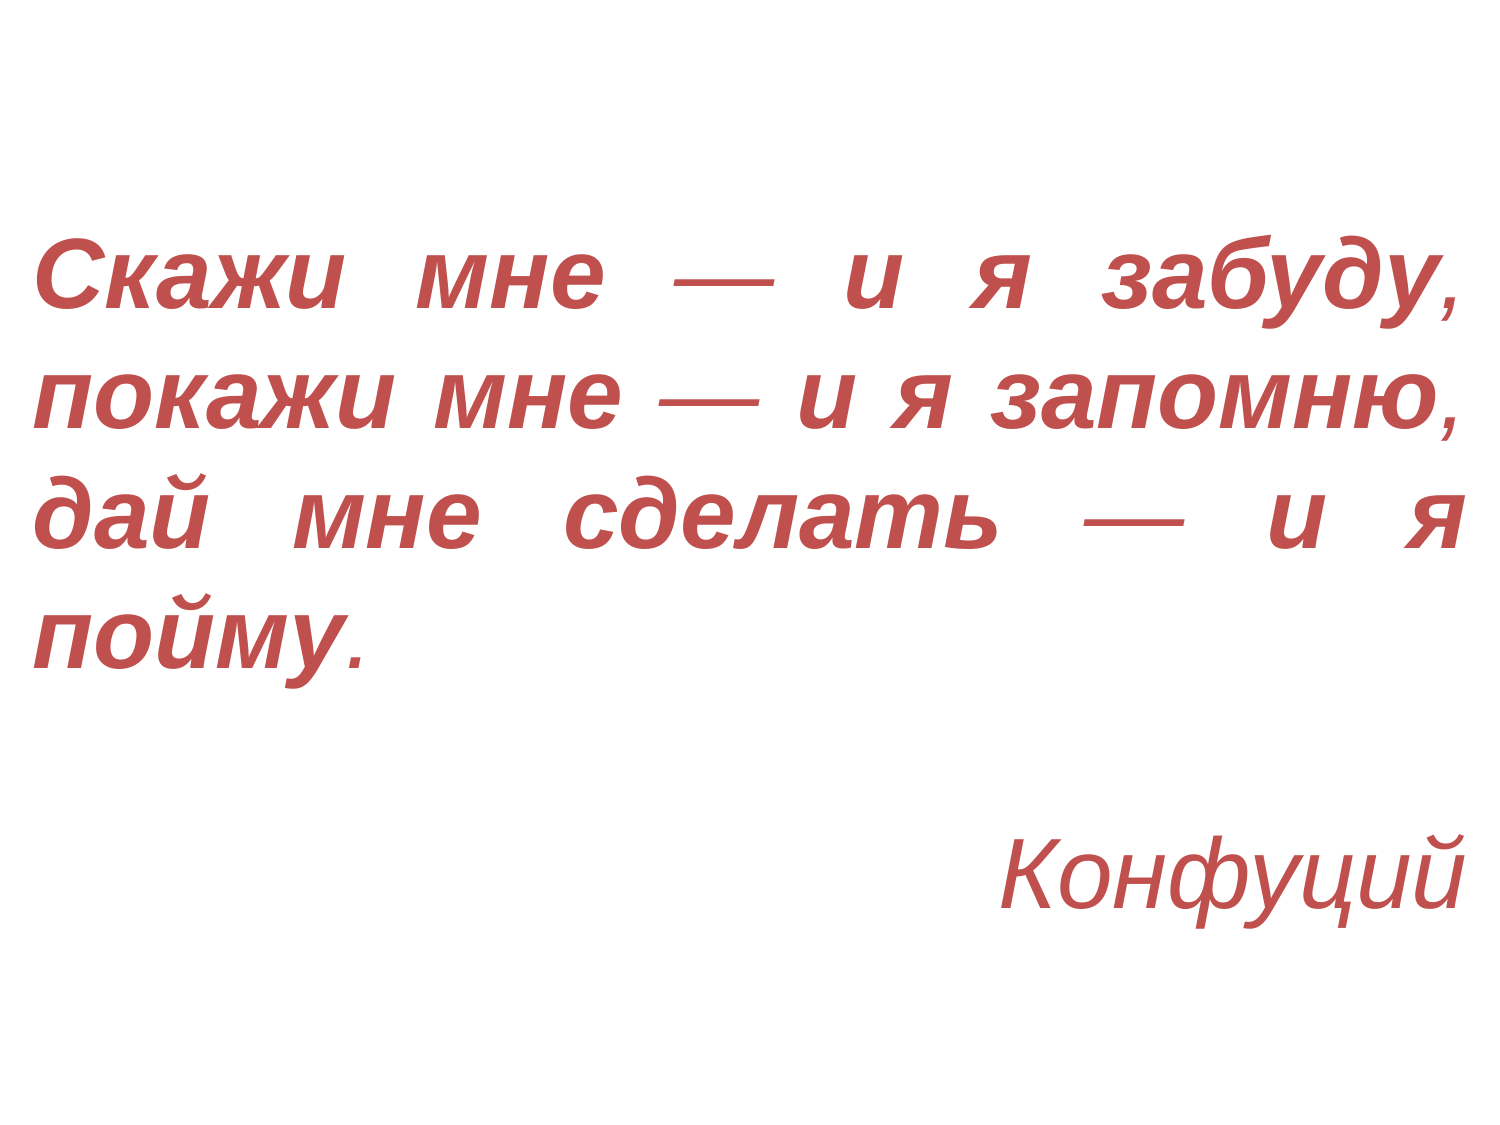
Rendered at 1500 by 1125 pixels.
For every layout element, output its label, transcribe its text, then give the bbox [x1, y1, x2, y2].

text_box Скажи мне — и я забуду, покажи мне — и я запомню, дай мне сделать — и я пойму. Конфуций [17, 201, 1483, 936]
